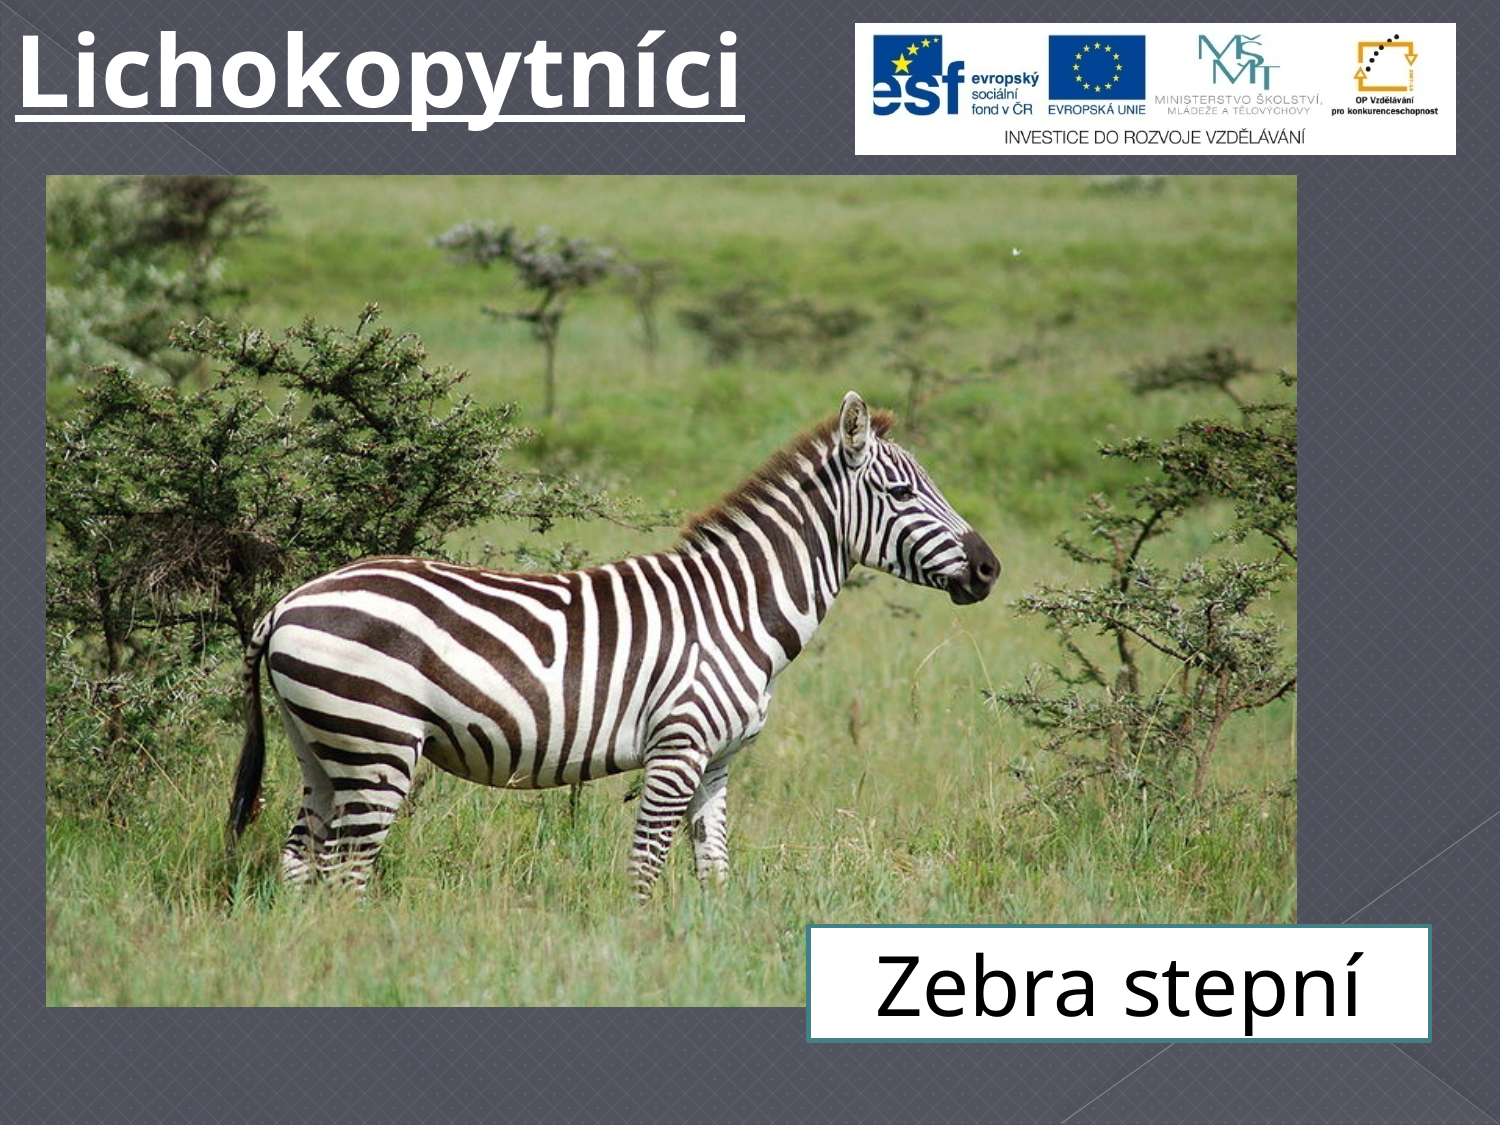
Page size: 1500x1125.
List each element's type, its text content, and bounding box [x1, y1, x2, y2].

text_box Lichokopytníci [0, 0, 1500, 135]
picture [855, 23, 1456, 155]
picture [46, 175, 1298, 1008]
text_box Zebra stepní [806, 924, 1432, 1043]
